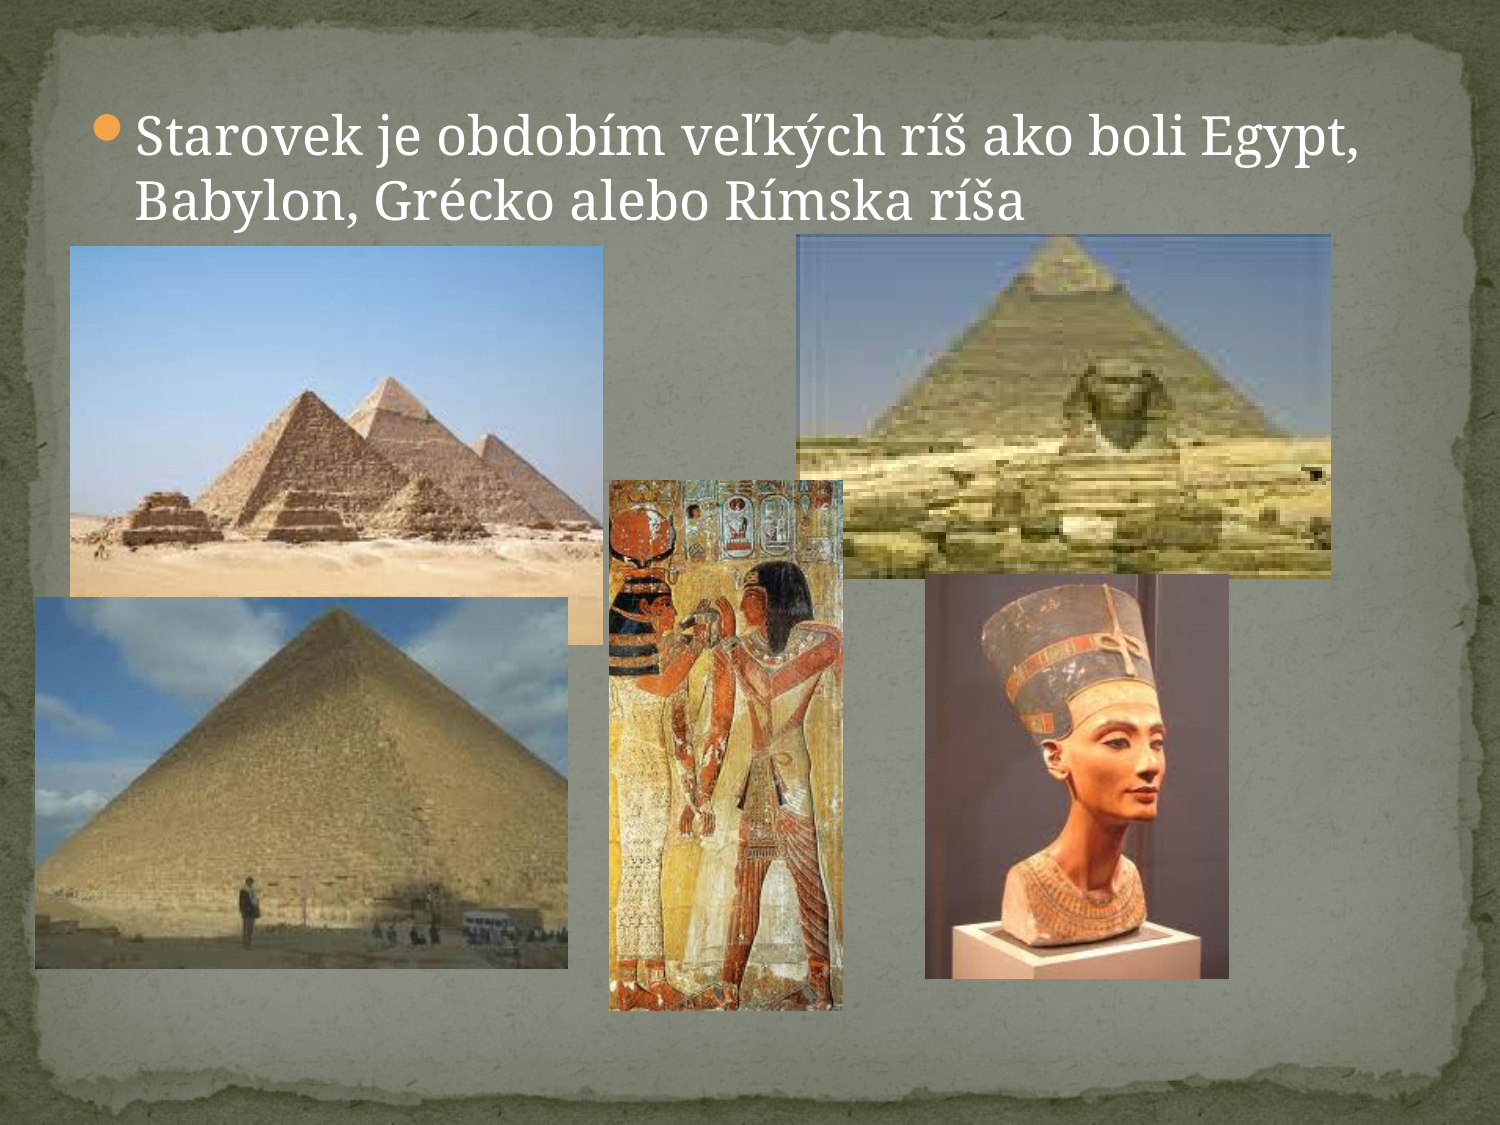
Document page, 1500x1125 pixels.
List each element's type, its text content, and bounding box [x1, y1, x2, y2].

title [74, 24, 1425, 225]
picture [34, 245, 603, 970]
list Starovek je obdobím veľkých ríš ako boli Egypt, Babylon, Grécko alebo Rímska ríša [75, 225, 1418, 1000]
picture [608, 233, 1331, 1011]
